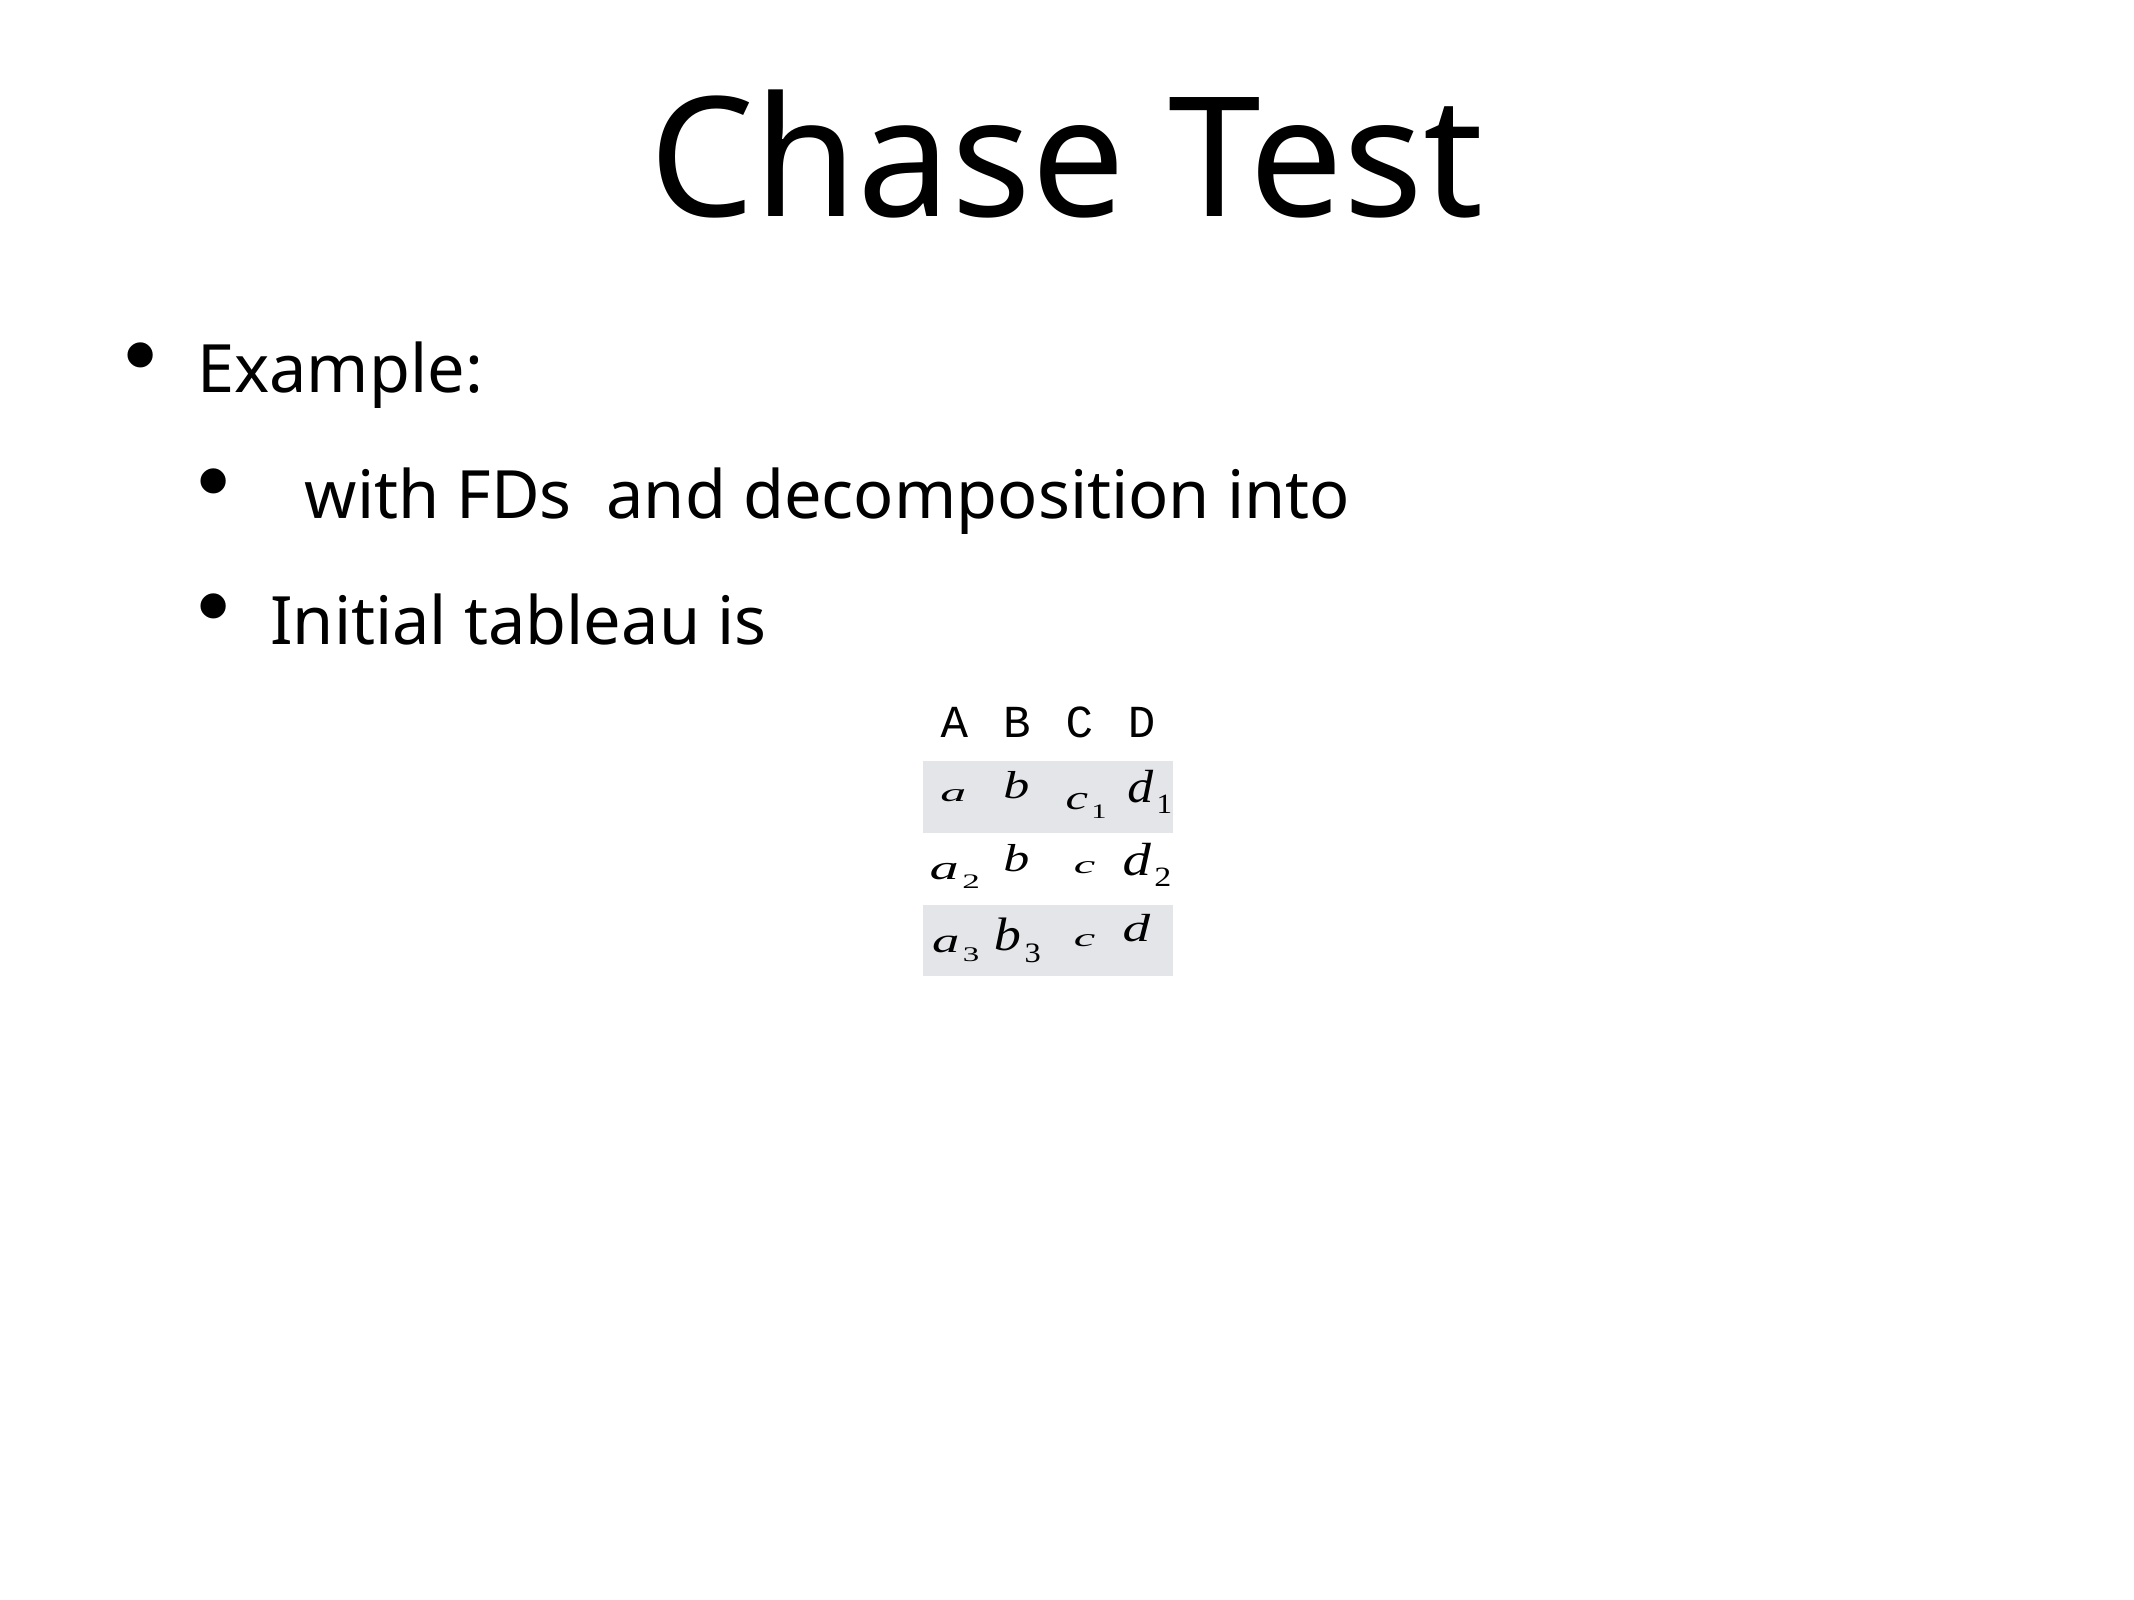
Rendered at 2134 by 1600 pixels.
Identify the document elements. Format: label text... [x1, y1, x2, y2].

title Chase Test [155, 41, 1978, 397]
list Example: with FDs and decomposition into Initial tableau is [115, 317, 1938, 1350]
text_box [922, 689, 1799, 1600]
